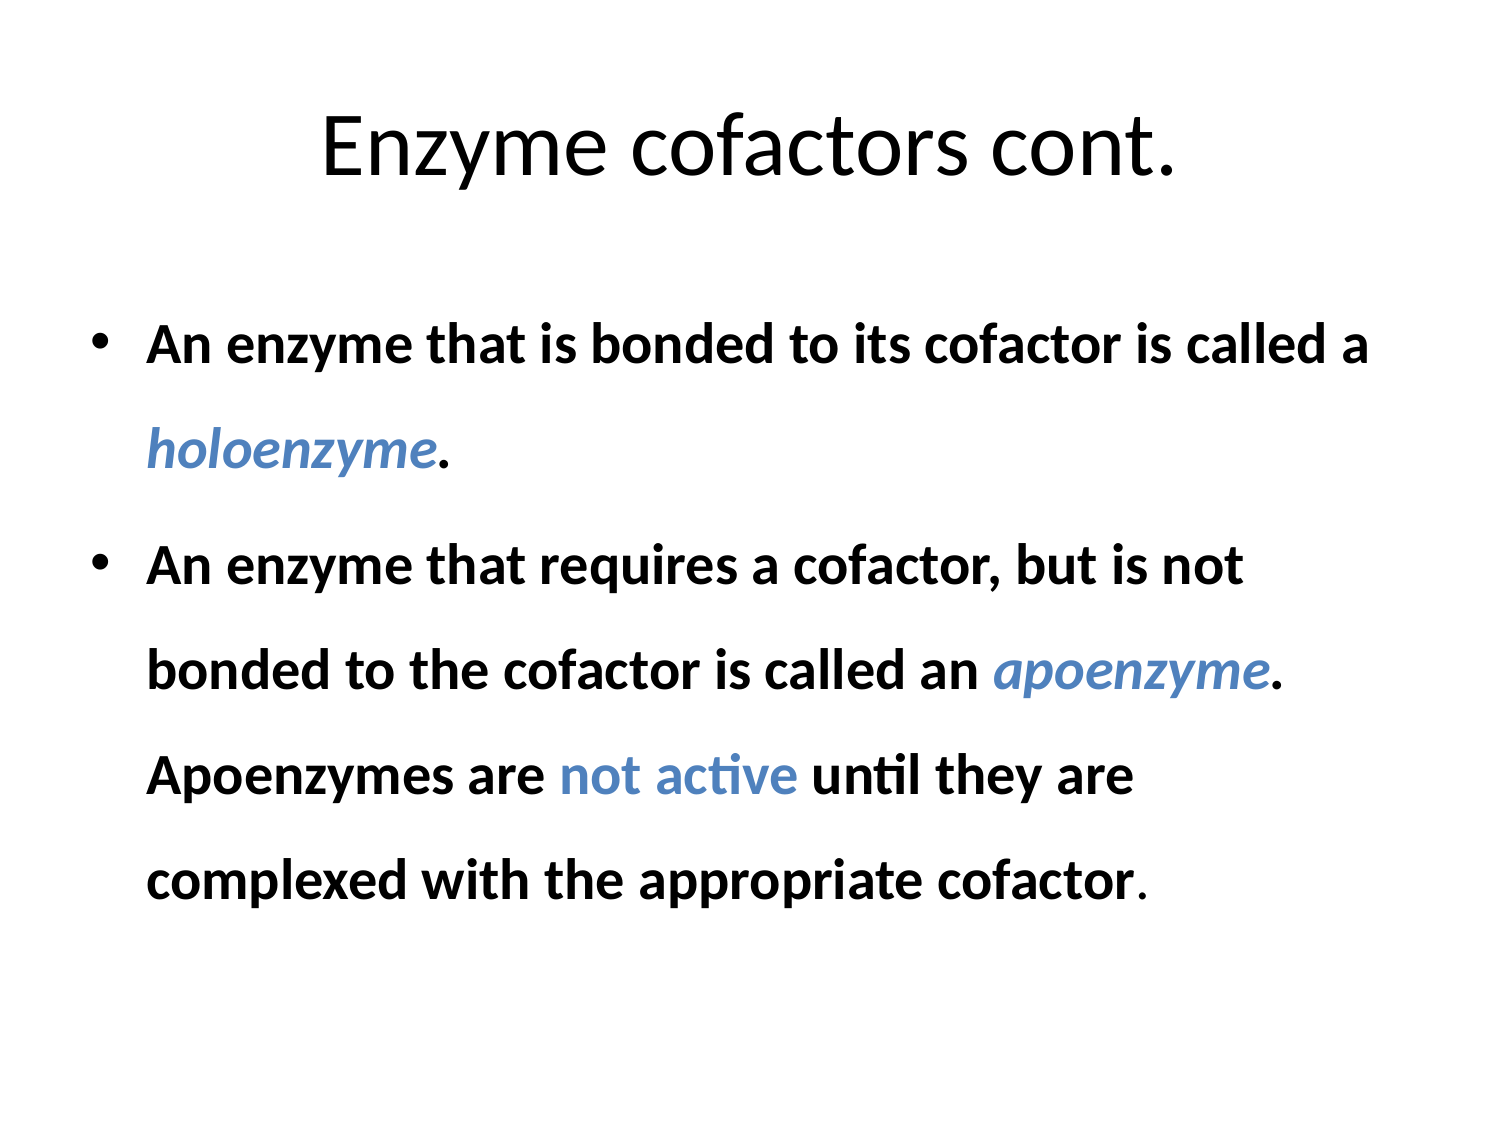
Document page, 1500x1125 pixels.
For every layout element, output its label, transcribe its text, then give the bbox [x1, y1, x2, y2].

list An enzyme that is bonded to its cofactor is called a holoenzyme. An enzyme that requires a cofactor, but is not bonded to the cofactor is called an apoenzyme. Apoenzymes are not active until they are complexed with the appropriate cofactor. [75, 262, 1425, 1005]
title Enzyme cofactors cont. [75, 45, 1425, 233]
